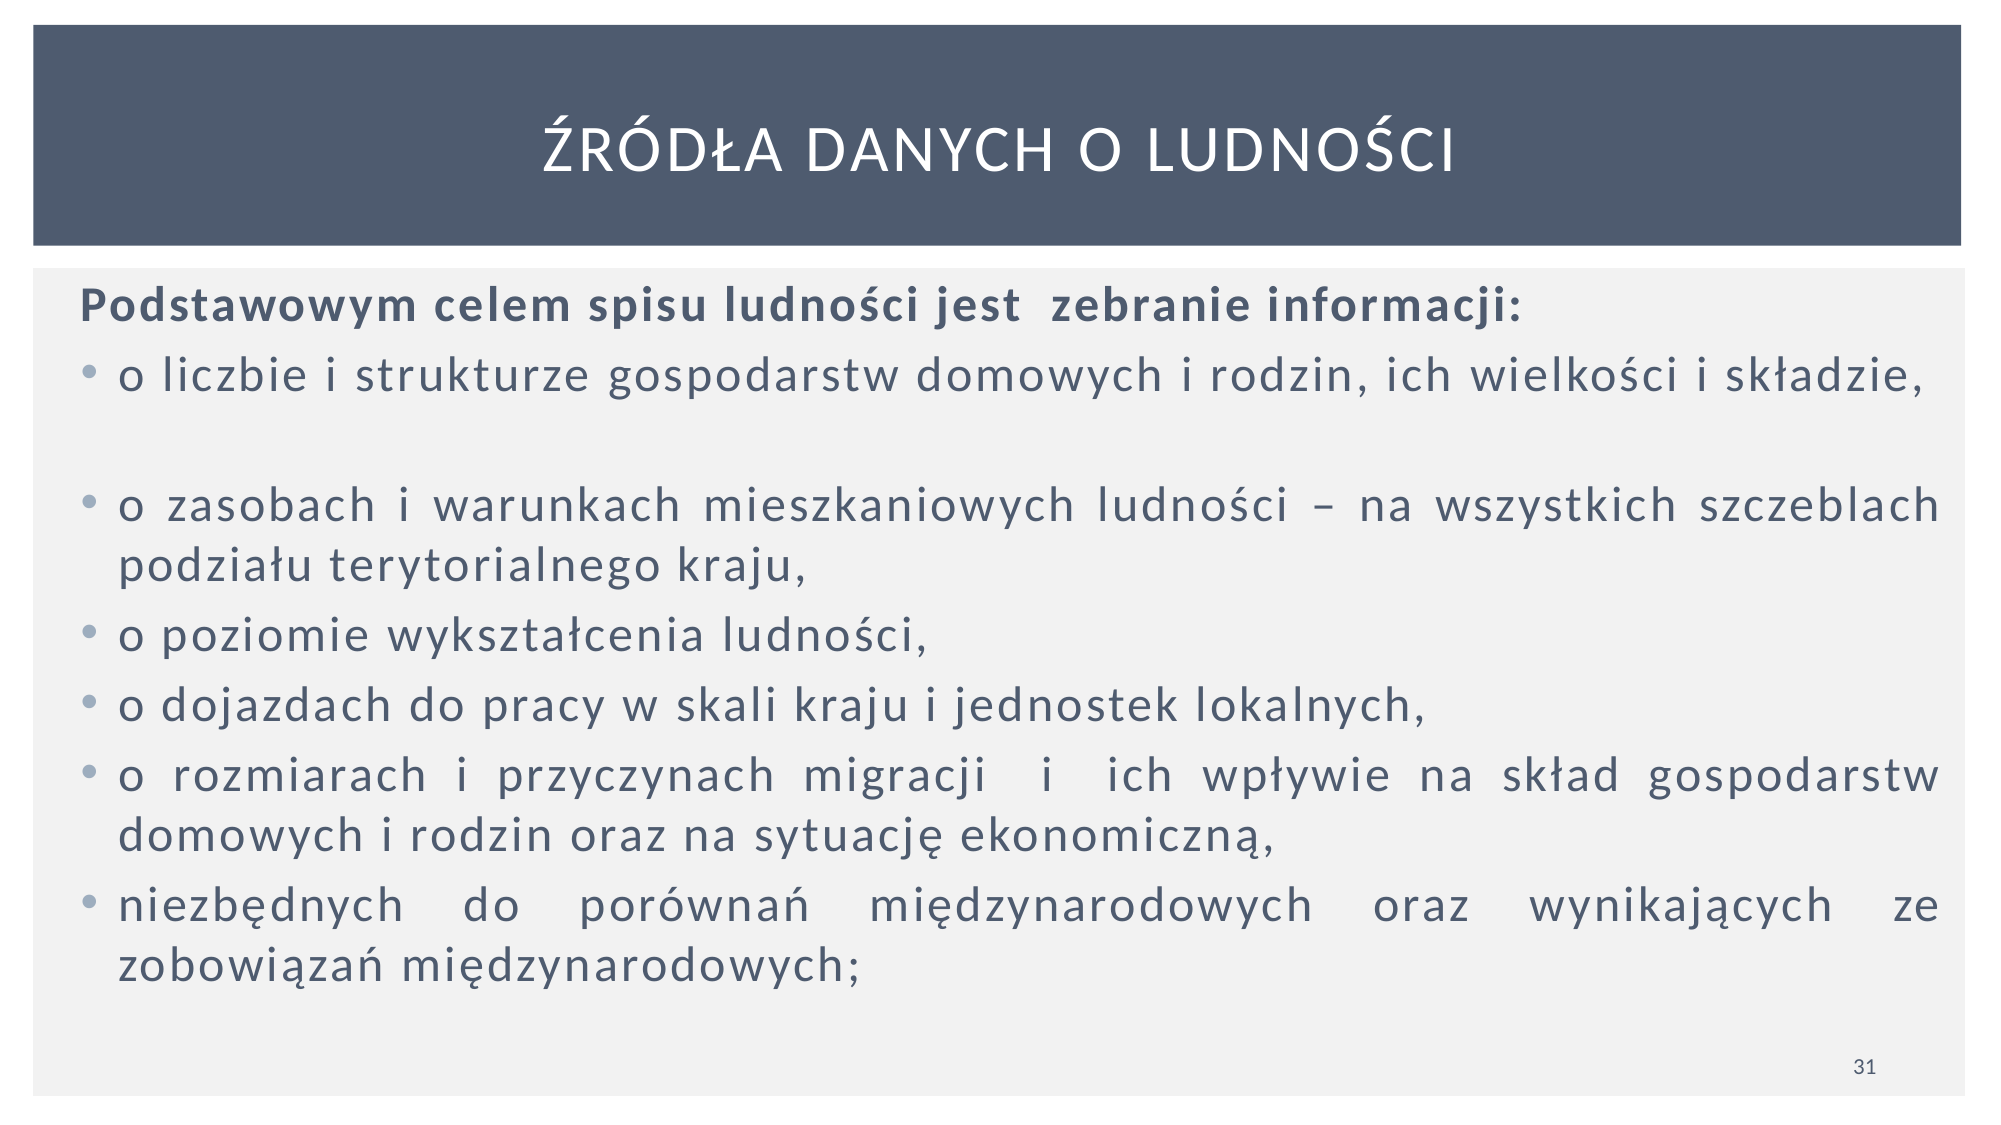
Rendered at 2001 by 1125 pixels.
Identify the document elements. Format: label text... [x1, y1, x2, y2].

list Podstawowym celem spisu ludności jest zebranie informacji: o liczbie i strukturze gospodarstw domowych i rodzin, ich wielkości i składzie, o zasobach i warunkach mieszkaniowych ludności – na wszystkich szczeblach podziału terytorialnego kraju, o poziomie wykształcenia ludności, o dojazdach do pracy w skali kraju i jednostek lokalnych, o rozmiarach i przyczynach migracji i ich wpływie na skład gospodarstw domowych i rodzin oraz na sytuację ekonomiczną, niezbędnych do porównań międzynarodowych oraz wynikających ze zobowiązań międzynarodowych; [58, 263, 1960, 1088]
title Źródła danych o ludności [83, 58, 1917, 232]
slide_number 31 [1800, 1041, 1930, 1089]
